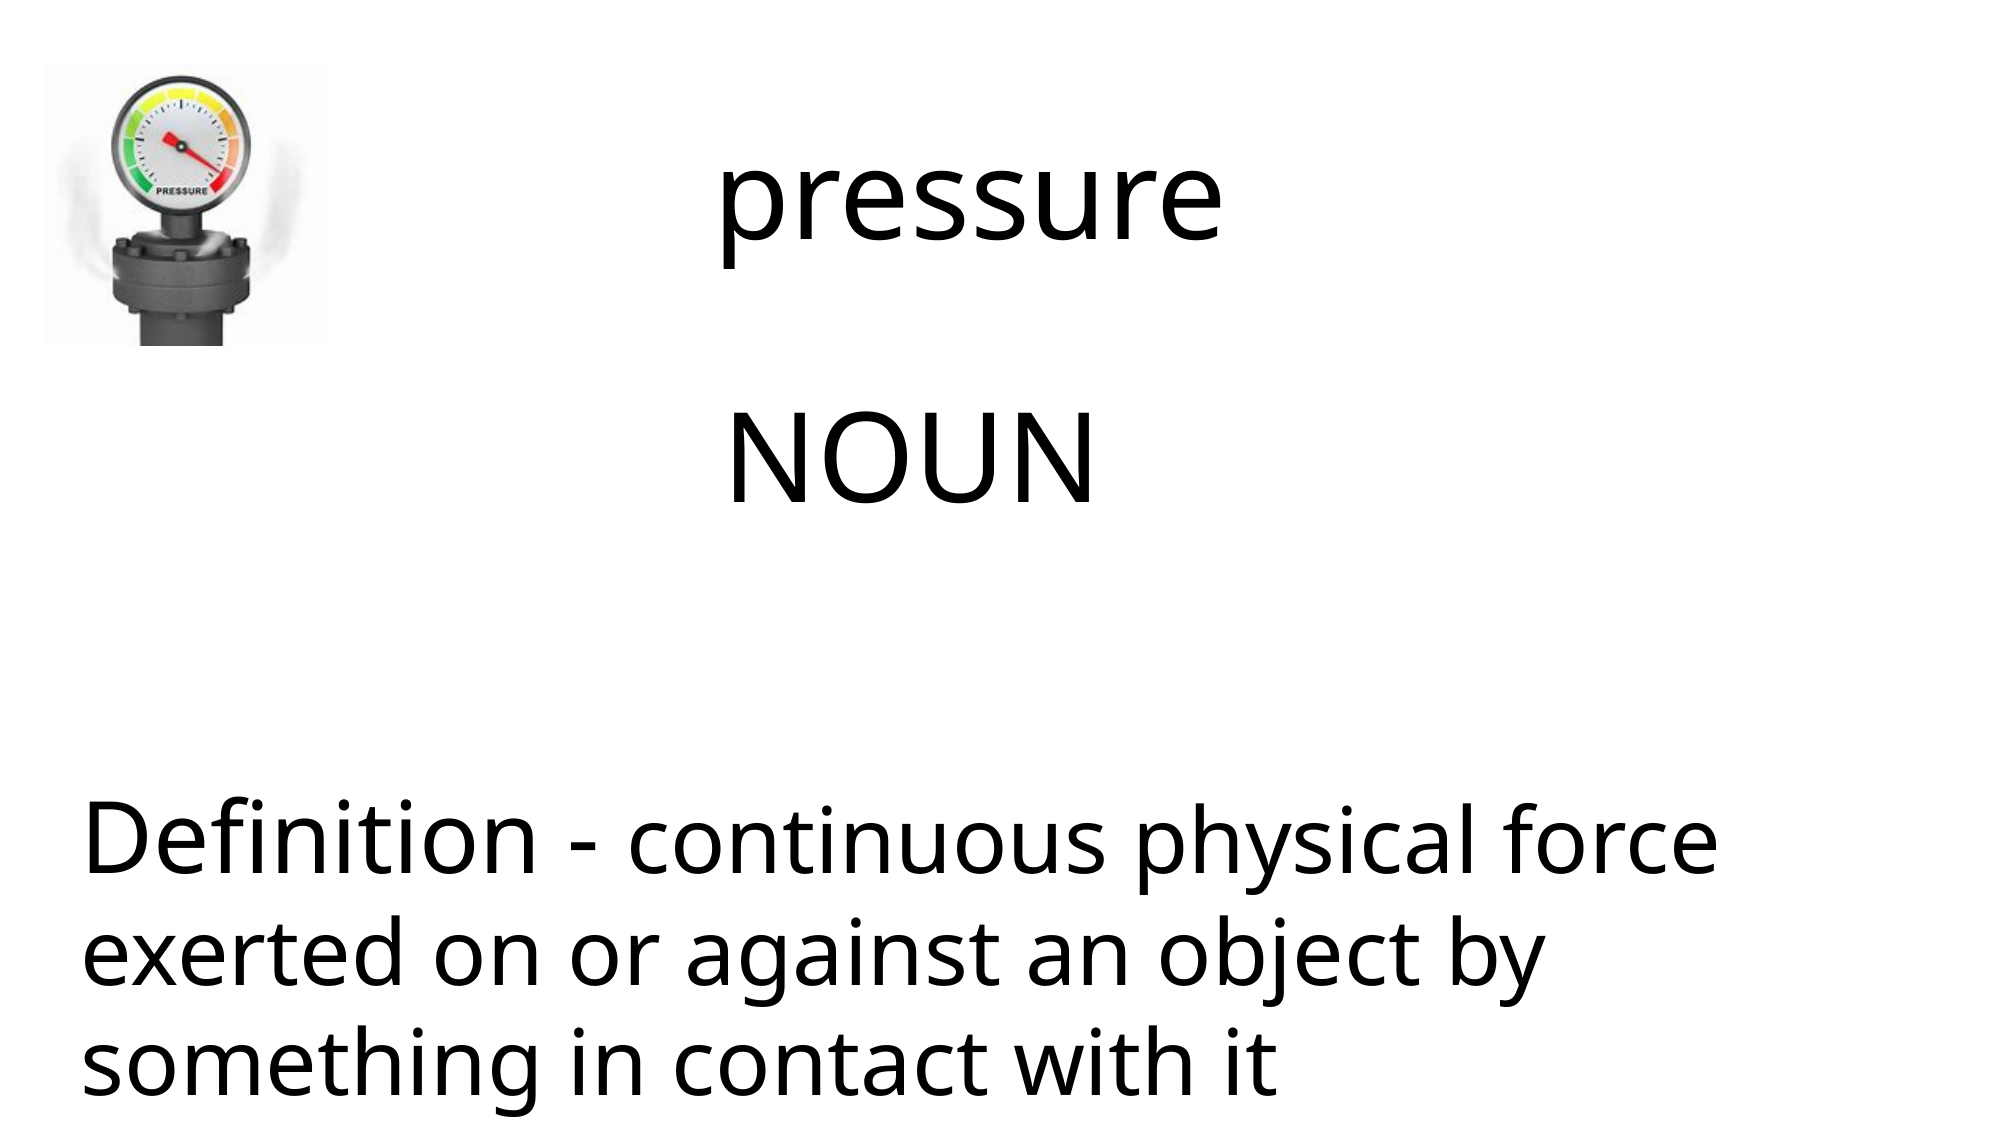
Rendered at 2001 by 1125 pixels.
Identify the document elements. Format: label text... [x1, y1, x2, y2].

text_box Definition - continuous physical force exerted on or against an object by something in contact with it [65, 766, 2000, 1122]
title pressure [108, 31, 1833, 275]
text_box NOUN [0, 370, 1856, 685]
picture [44, 64, 328, 346]
